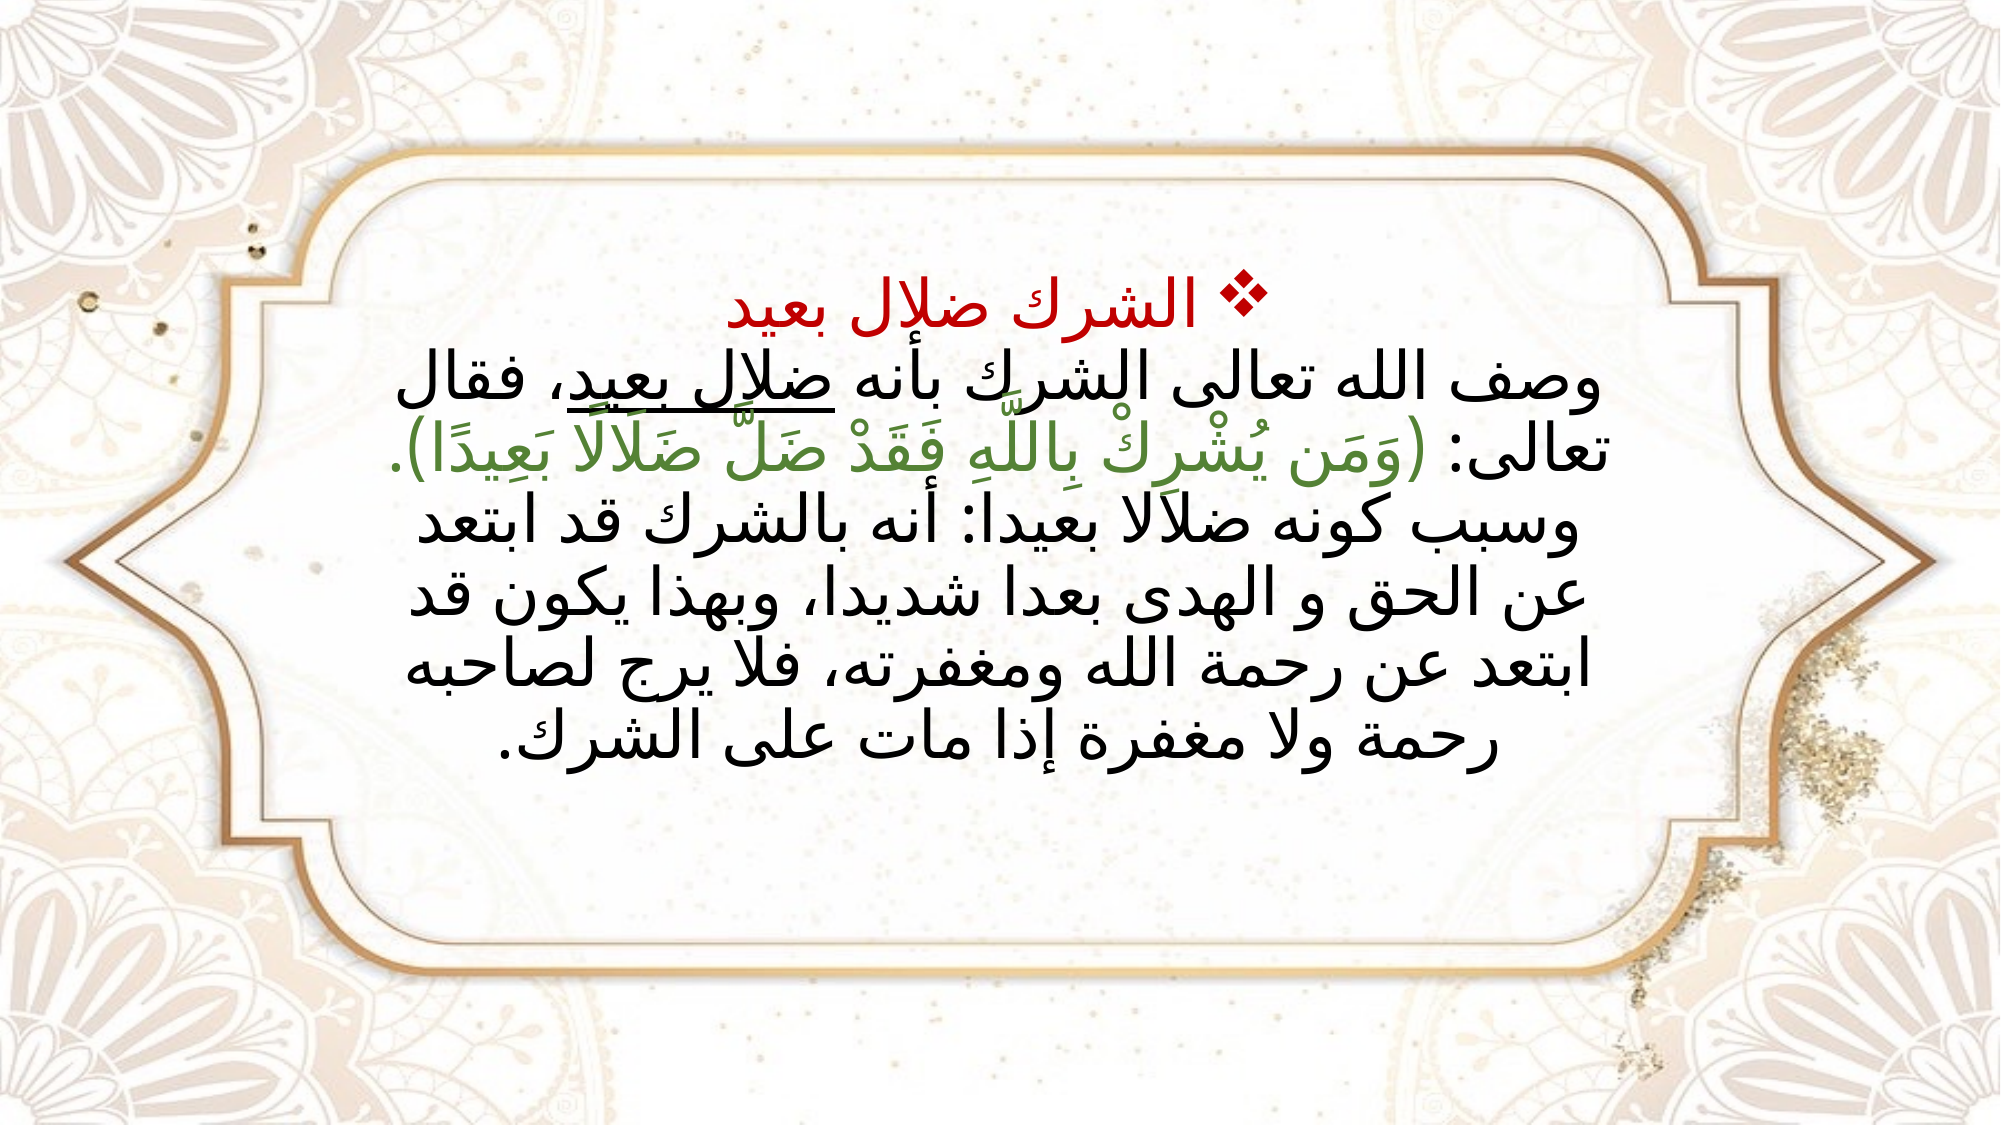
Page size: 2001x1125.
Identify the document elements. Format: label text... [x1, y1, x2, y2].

text_box الشرك ضلال بعيد وصف الله تعالى الشرك بأنه ضلال بعيد، فقال تعالى: (وَمَن يُشْرِكْ بِاللَّهِ فَقَدْ ضَلَّ ضَلَالًا بَعِيدًا). وسبب كونه ضلالا بعيدا: أنه بالشرك قد ابتعد عن الحق و الهدی بعدا شديدا، وبهذا يكون قد ابتعد عن رحمة الله ومغفرته، فلا يرج لصاحبه رحمة ولا مغفرة إذا مات على الشرك. [347, 307, 1653, 781]
picture [0, 0, 2001, 1125]
